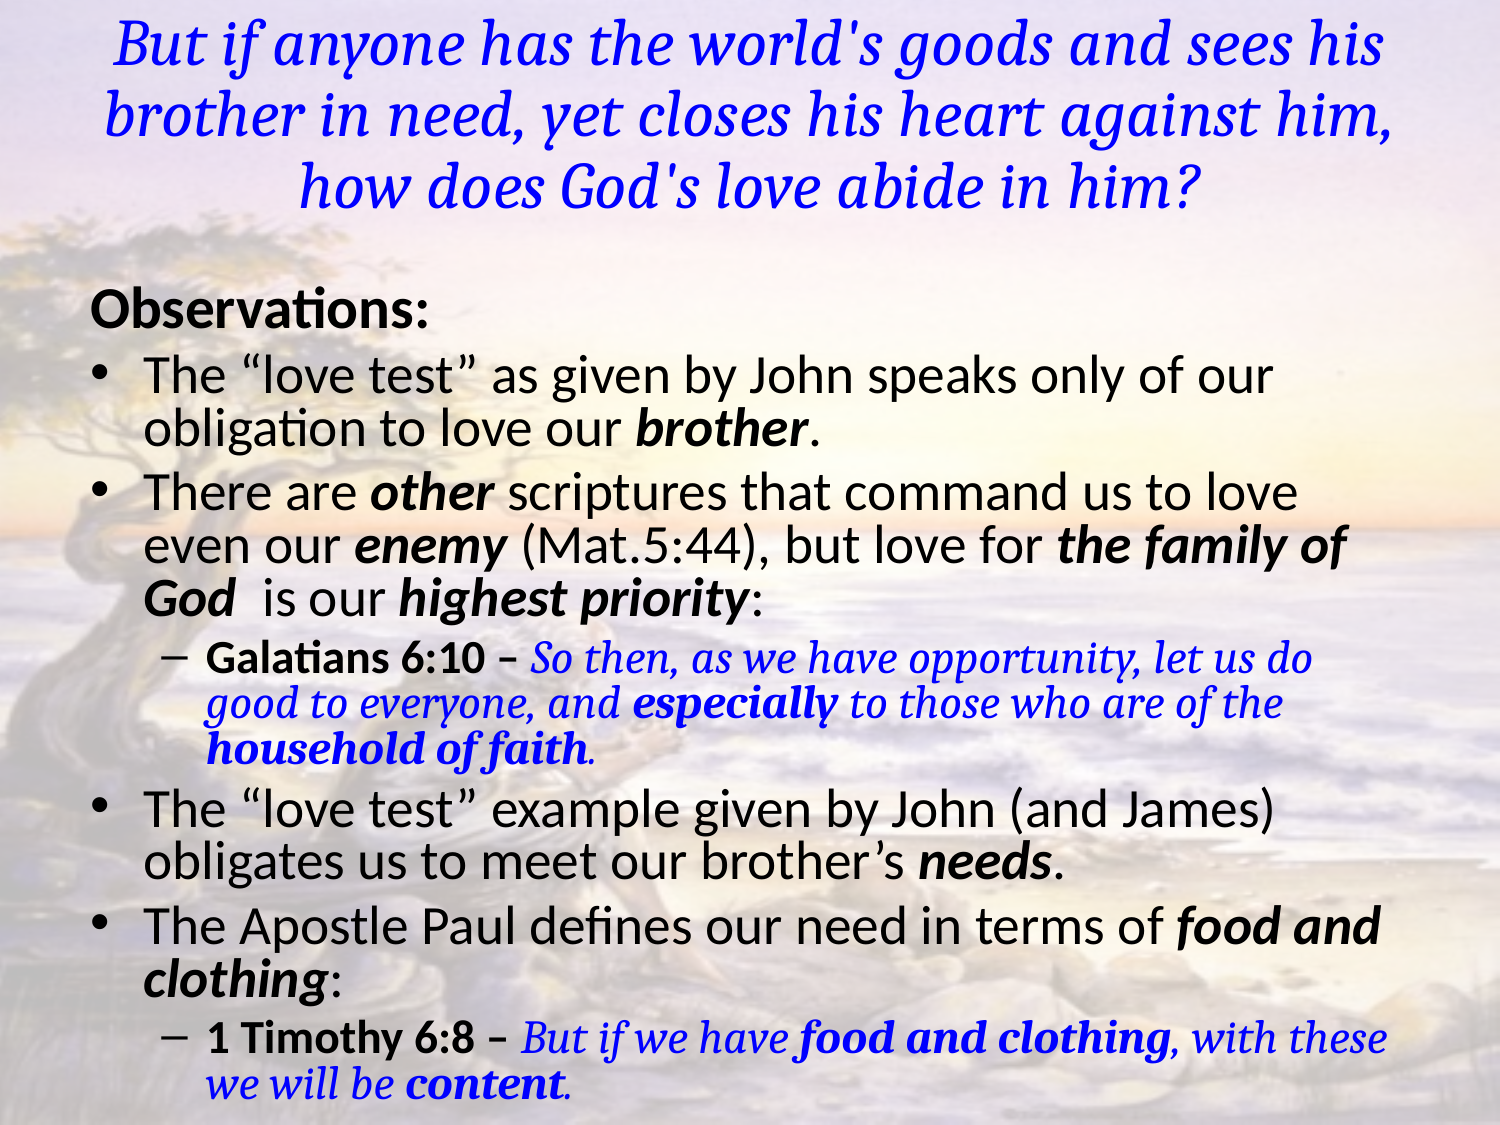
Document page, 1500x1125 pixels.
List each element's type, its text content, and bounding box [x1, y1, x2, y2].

list Observations: The “love test” as given by John speaks only of our obligation to love our brother. There are other scriptures that command us to love even our enemy (Mat.5:44), but love for the family of God is our highest priority: Galatians 6:10 – So then, as we have opportunity, let us do good to everyone, and especially to those who are of the household of faith. The “love test” example given by John (and James) obligates us to meet our brother’s needs. The Apostle Paul defines our need in terms of food and clothing: 1 Timothy 6:8 – But if we have food and clothing, with these we will be content. [75, 261, 1425, 1125]
title But if anyone has the world's goods and sees his brother in need, yet closes his heart against him, how does God's love abide in him? [75, 0, 1425, 219]
